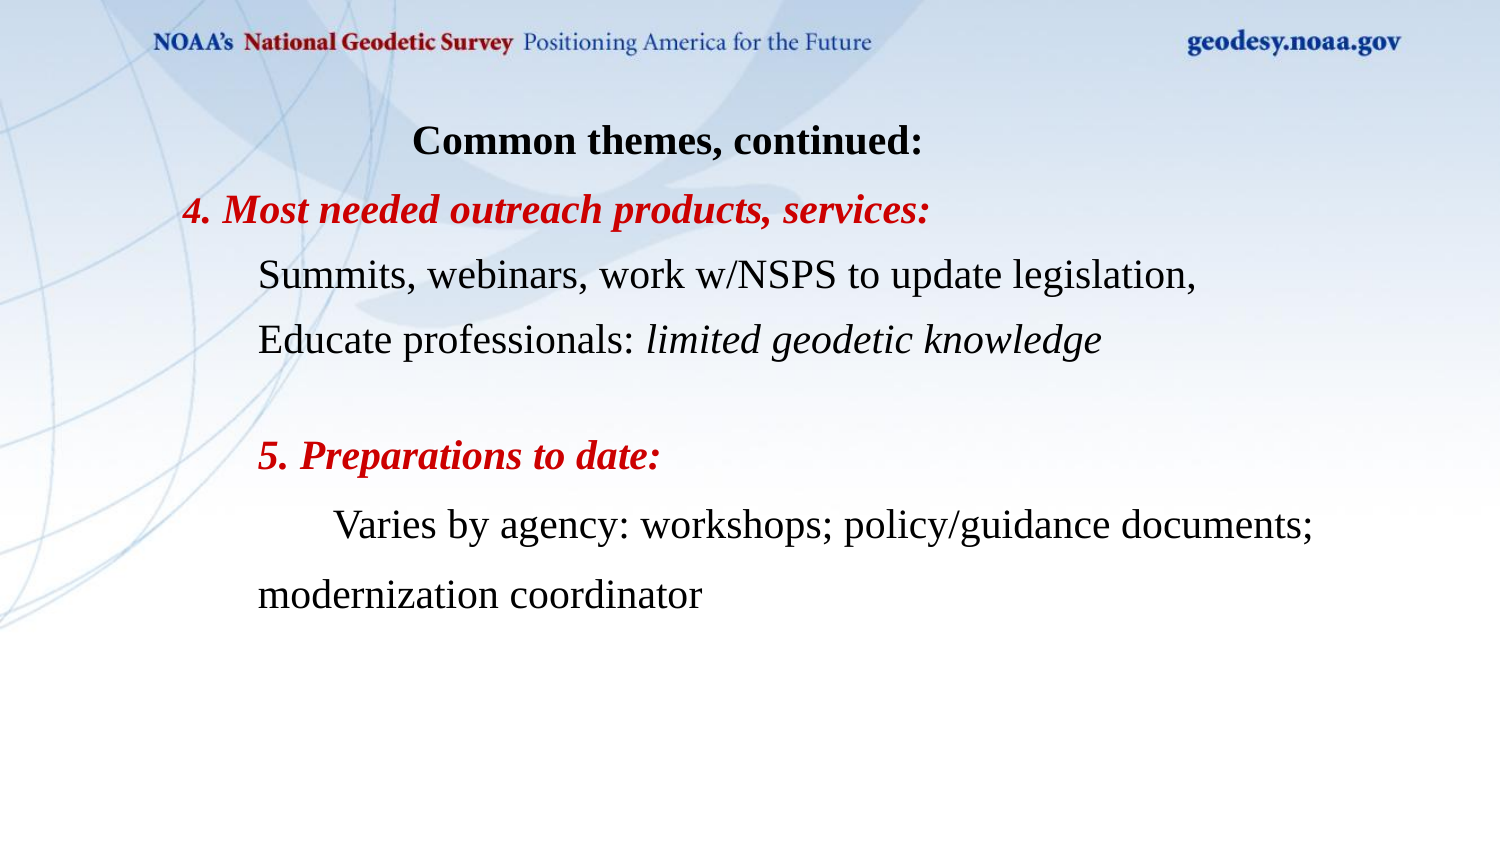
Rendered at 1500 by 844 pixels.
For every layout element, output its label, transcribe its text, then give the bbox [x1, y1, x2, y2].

text_box Common themes, continued: [396, 78, 943, 160]
picture [0, 0, 1500, 844]
text_box 4. Most needed outreach products, services: Summits, webinars, work w/NSPS to update legislation, Educate professionals: limited geodetic knowledge 5. Preparations to date: Varies by agency: workshops; policy/guidance documents; modernization coordinator [167, 212, 1453, 572]
